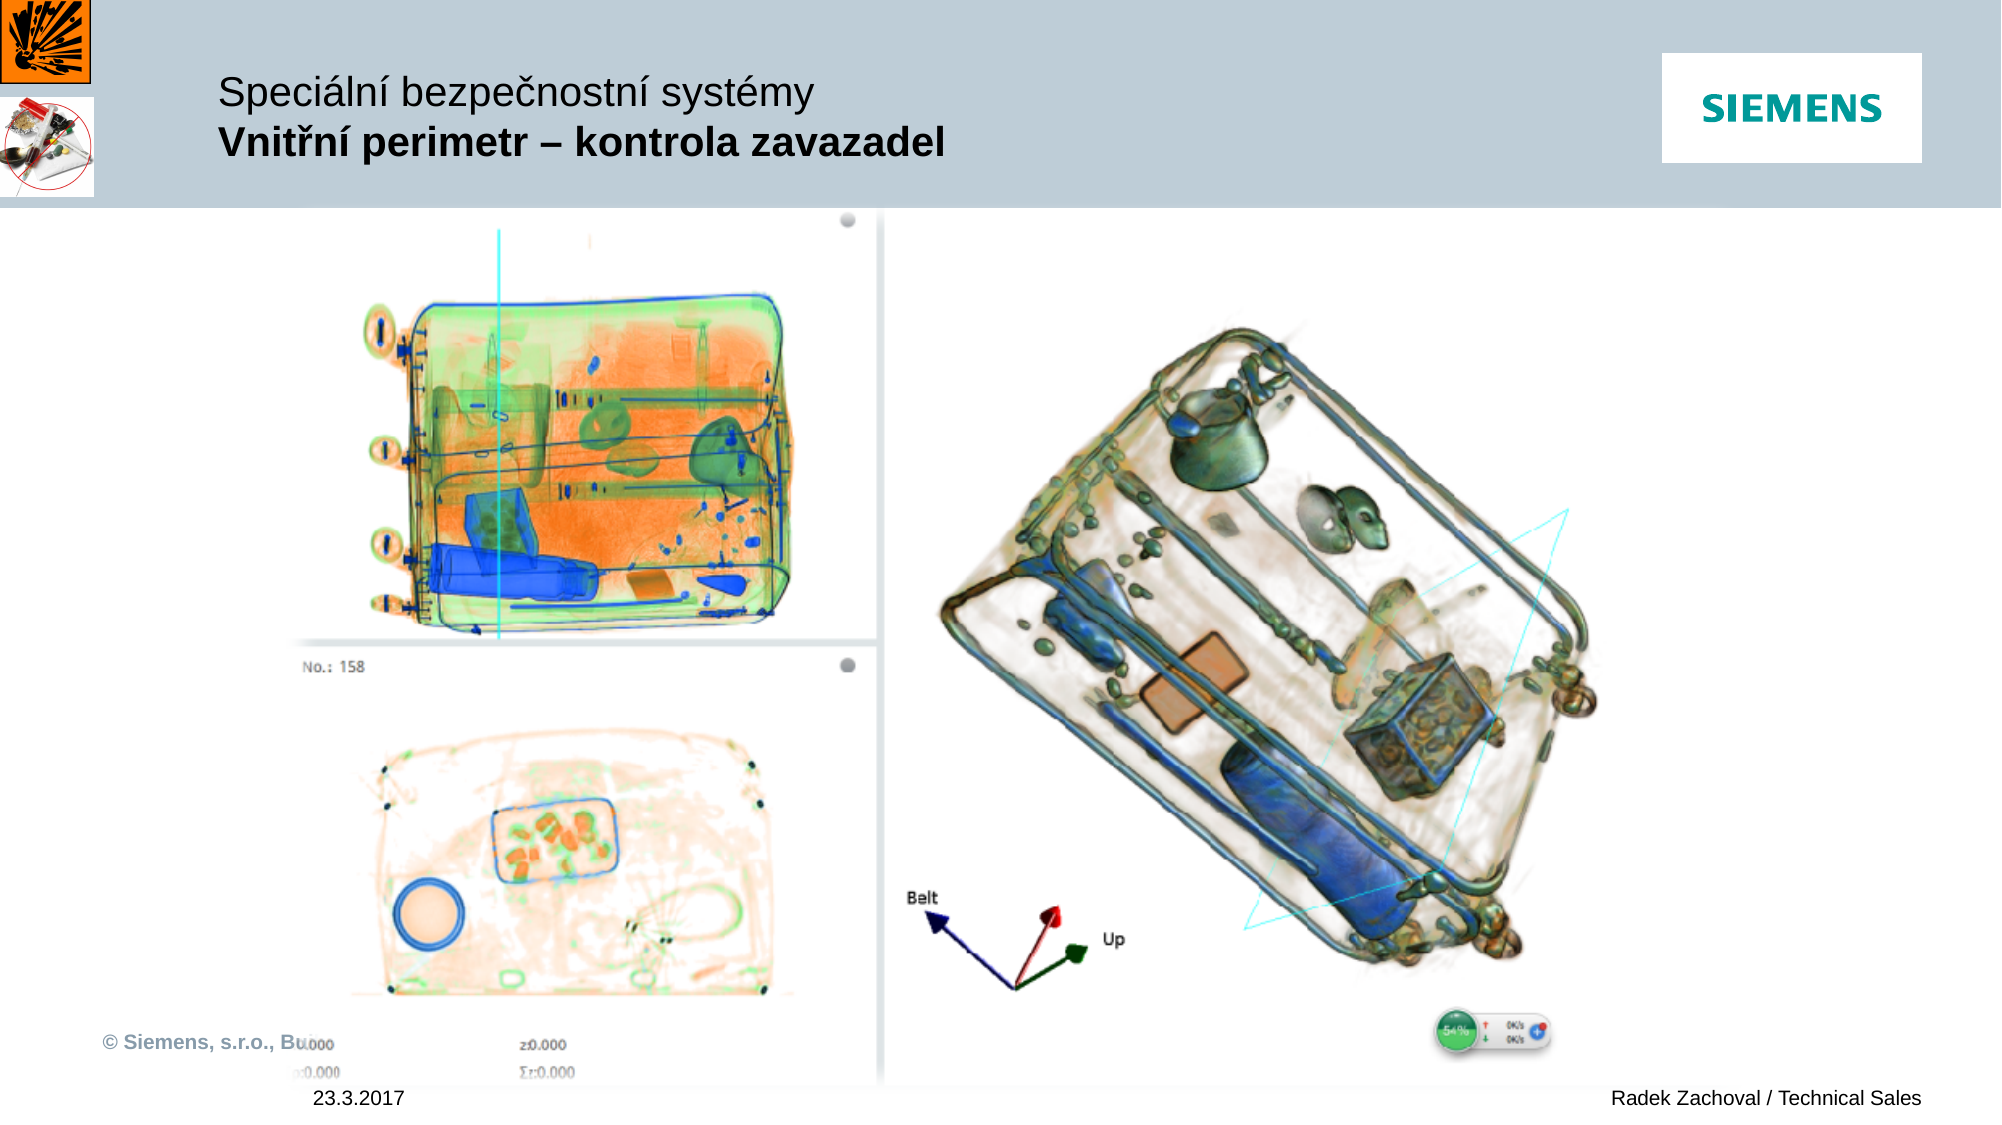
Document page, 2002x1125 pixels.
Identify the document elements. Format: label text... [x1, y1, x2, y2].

picture [286, 201, 1745, 1095]
picture [0, 97, 94, 197]
picture [0, 0, 92, 84]
text_box Speciální bezpečnostní systémy Vnitřní perimetr – kontrola zavazadel [0, 0, 1998, 204]
